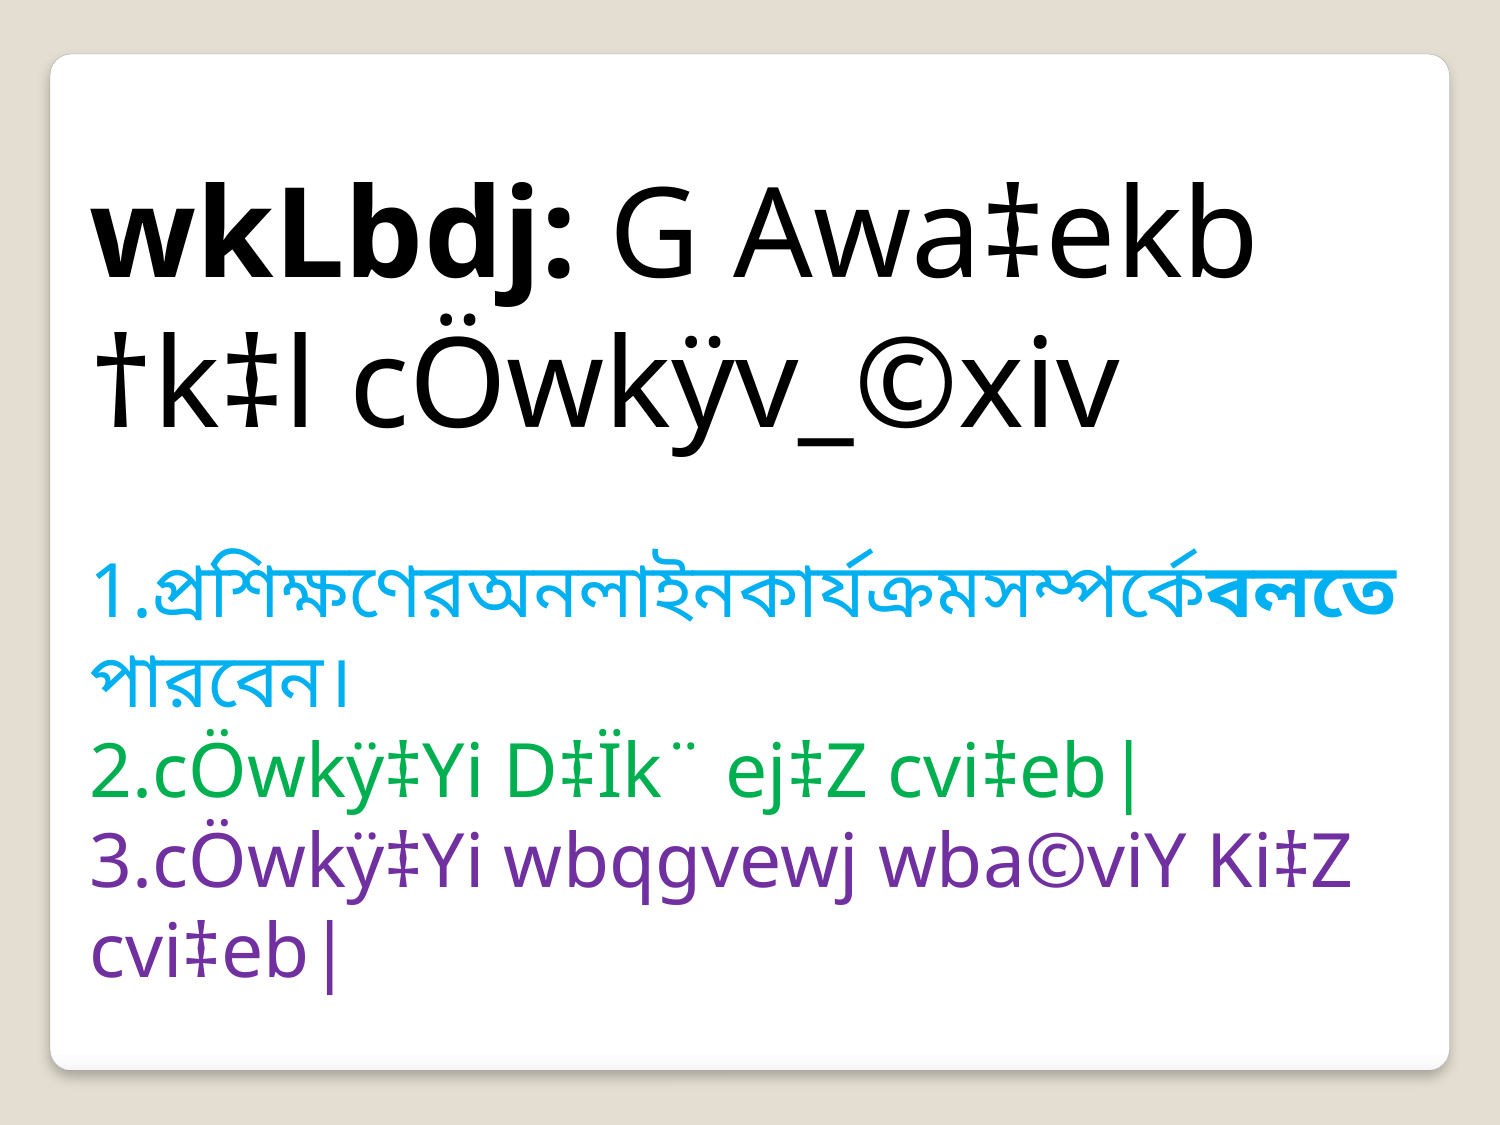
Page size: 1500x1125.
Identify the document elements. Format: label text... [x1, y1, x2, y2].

text_box wkLbdj: G Awa‡ekb †k‡l cÖwkÿv_©xiv 1.প্রশিক্ষণেরঅনলাইনকার্যক্রমসম্পর্কেবলতেপারবেন। 2.cÖwkÿ‡Yi D‡Ïk¨ ej‡Z cvi‡eb| 3.cÖwkÿ‡Yi wbqgvewj wba©viY Ki‡Z cvi‡eb| [74, 144, 1439, 1090]
